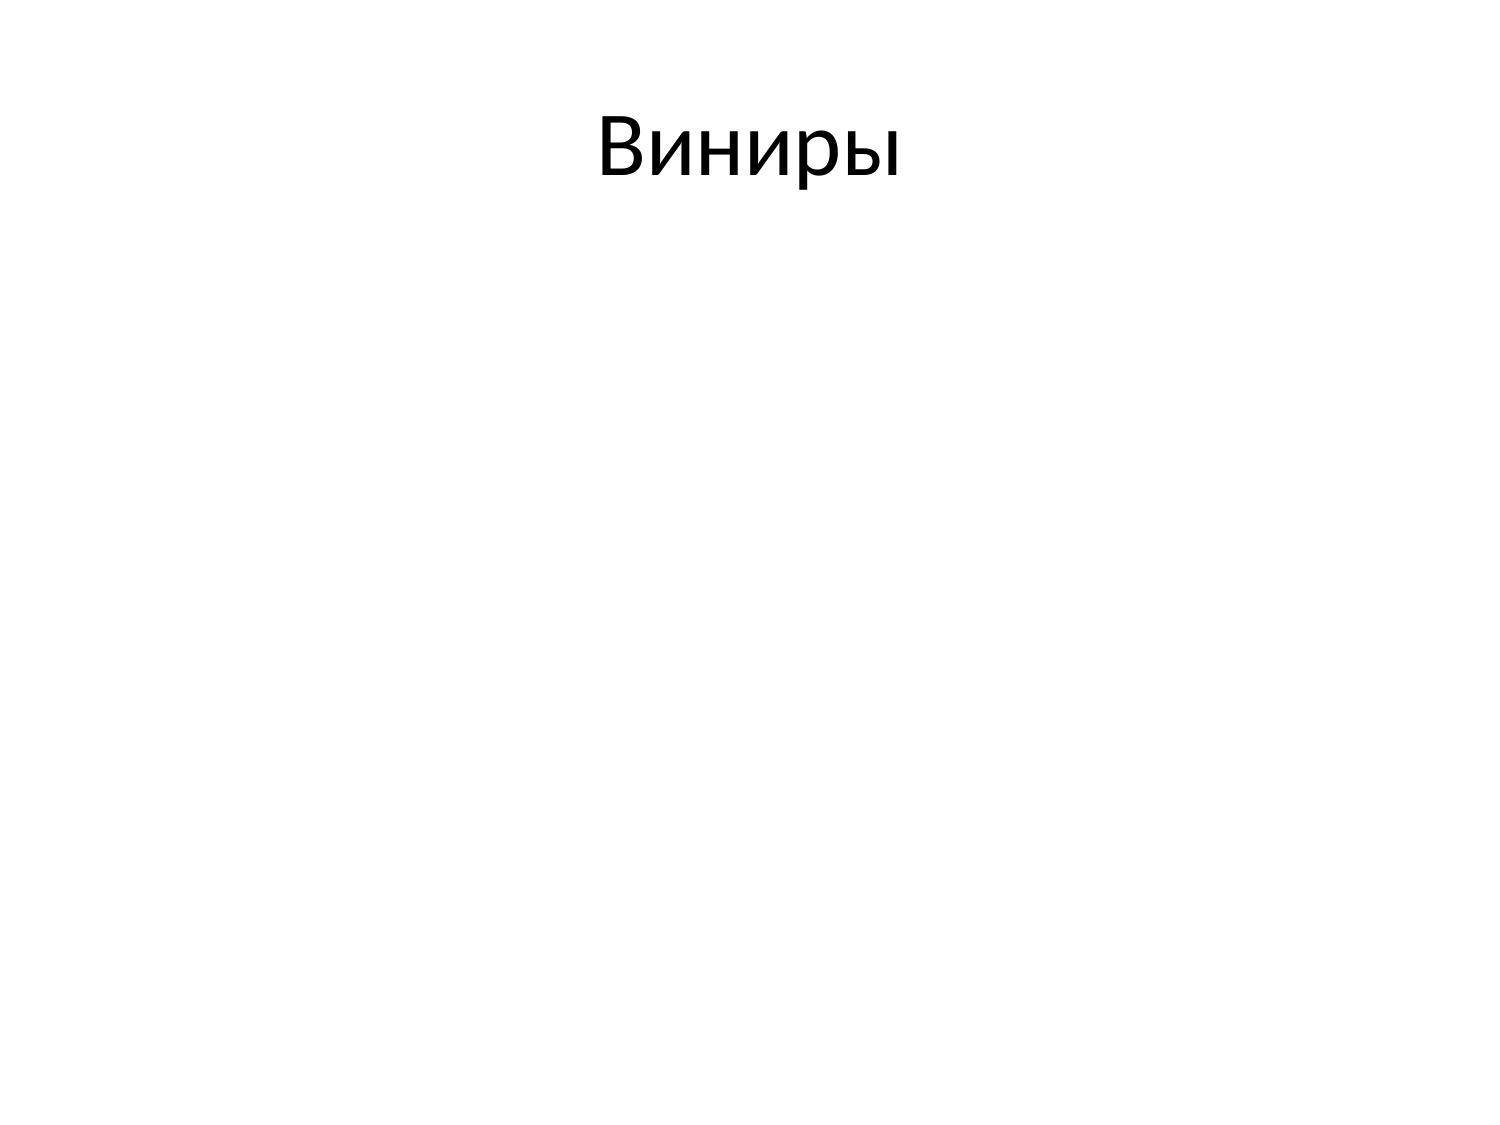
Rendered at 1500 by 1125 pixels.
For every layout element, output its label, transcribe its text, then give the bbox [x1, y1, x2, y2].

title Виниры [75, 45, 1425, 233]
